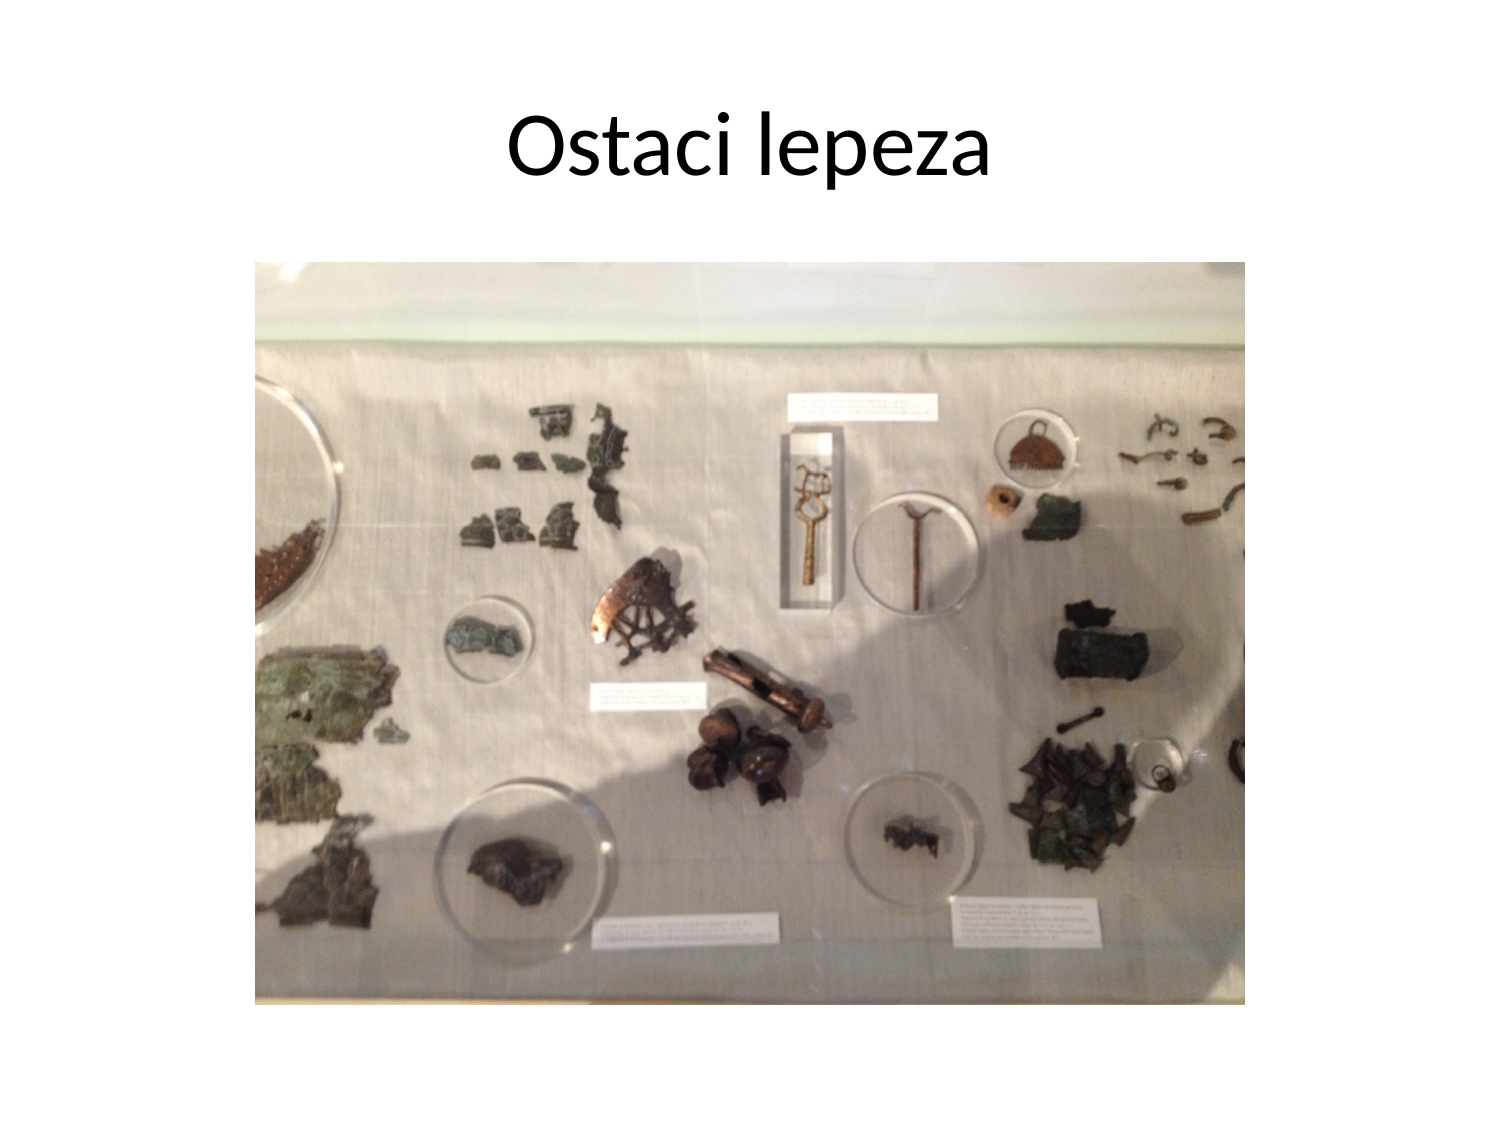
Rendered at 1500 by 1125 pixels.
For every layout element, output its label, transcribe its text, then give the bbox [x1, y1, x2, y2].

title Ostaci lepeza [75, 45, 1425, 233]
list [254, 262, 1246, 1006]
